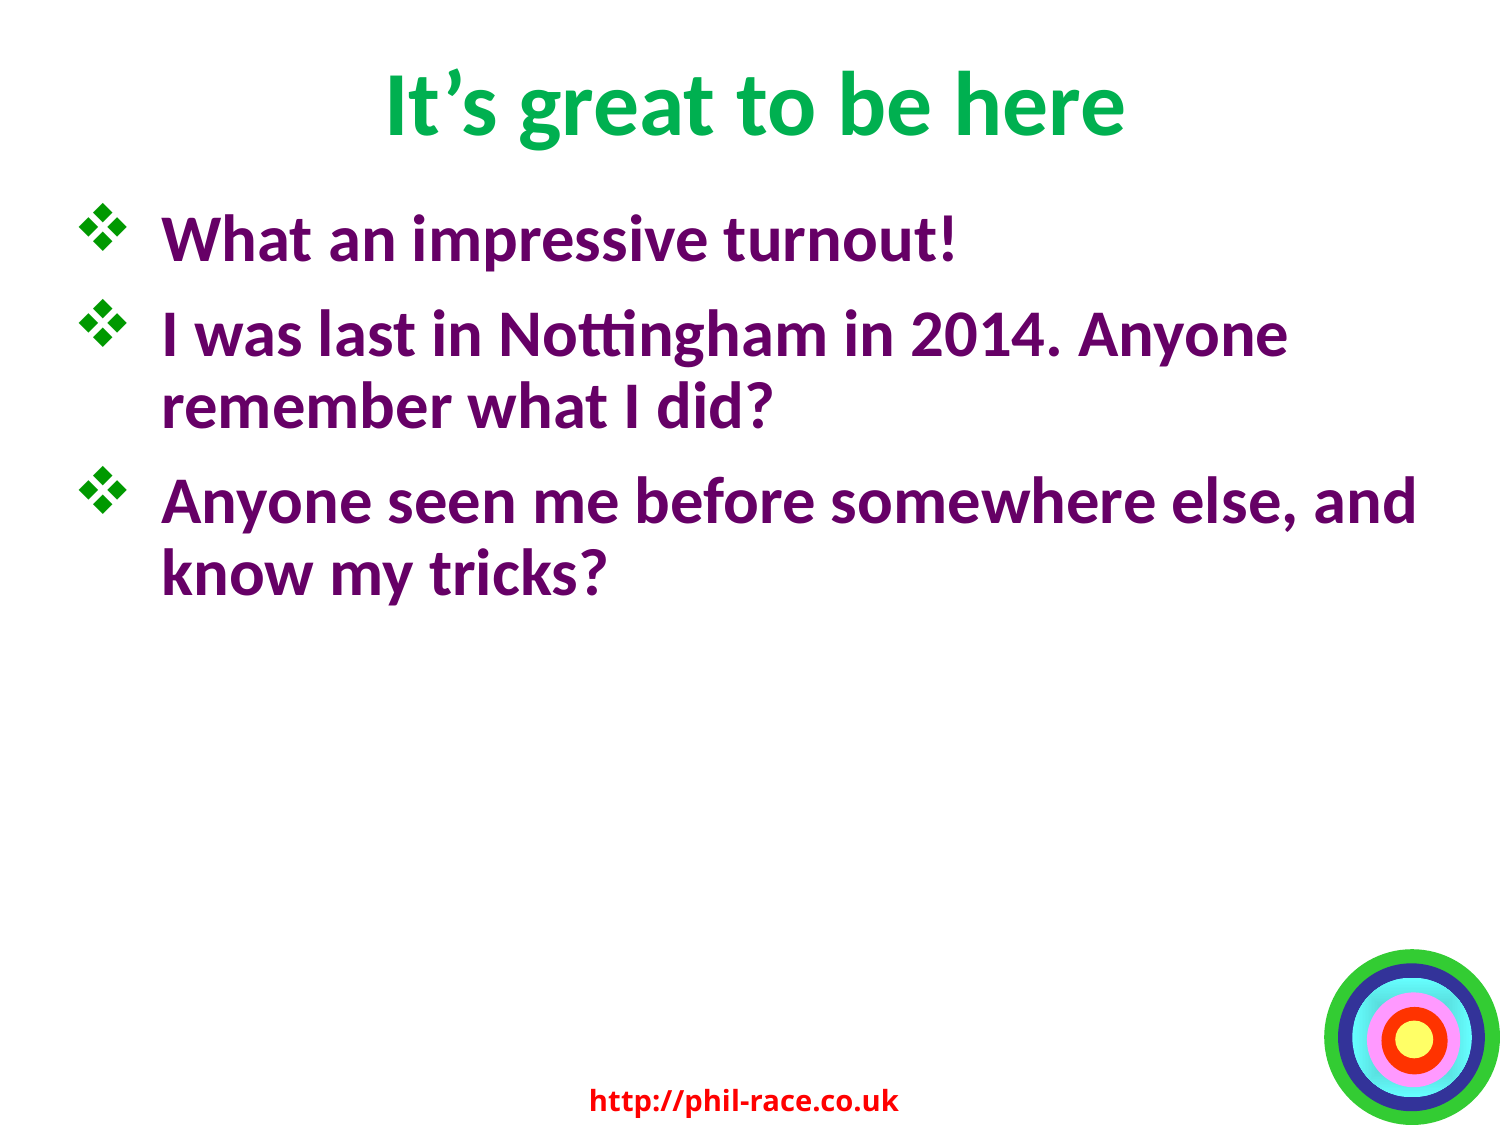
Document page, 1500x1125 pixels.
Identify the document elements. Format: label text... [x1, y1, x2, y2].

list What an impressive turnout! I was last in Nottingham in 2014. Anyone remember what I did? Anyone seen me before somewhere else, and know my tricks? [58, 196, 1471, 963]
title It’s great to be here [40, 30, 1471, 185]
